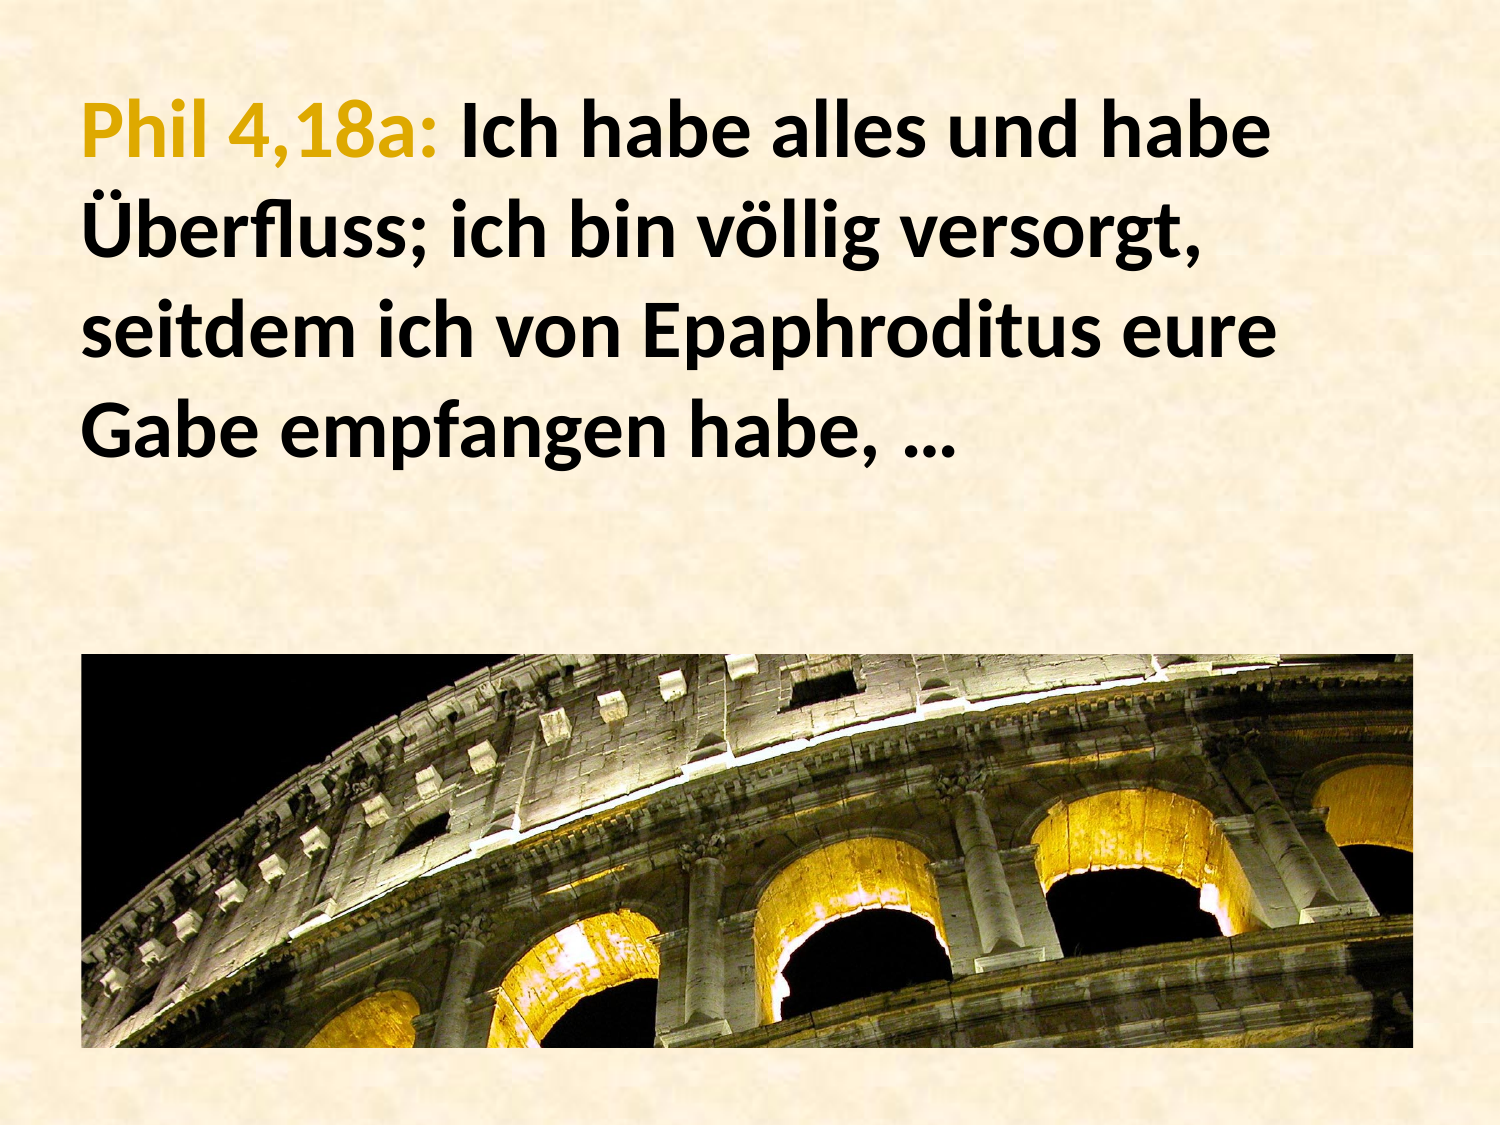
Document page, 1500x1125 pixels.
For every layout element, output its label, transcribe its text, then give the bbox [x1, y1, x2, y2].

picture [0, 0, 1500, 1125]
text_box Phil 4,18a: Ich habe alles und habe Überfluss; ich bin völlig versorgt, seitdem ich von Epaphroditus eure Gabe empfangen habe, … [64, 66, 1447, 598]
